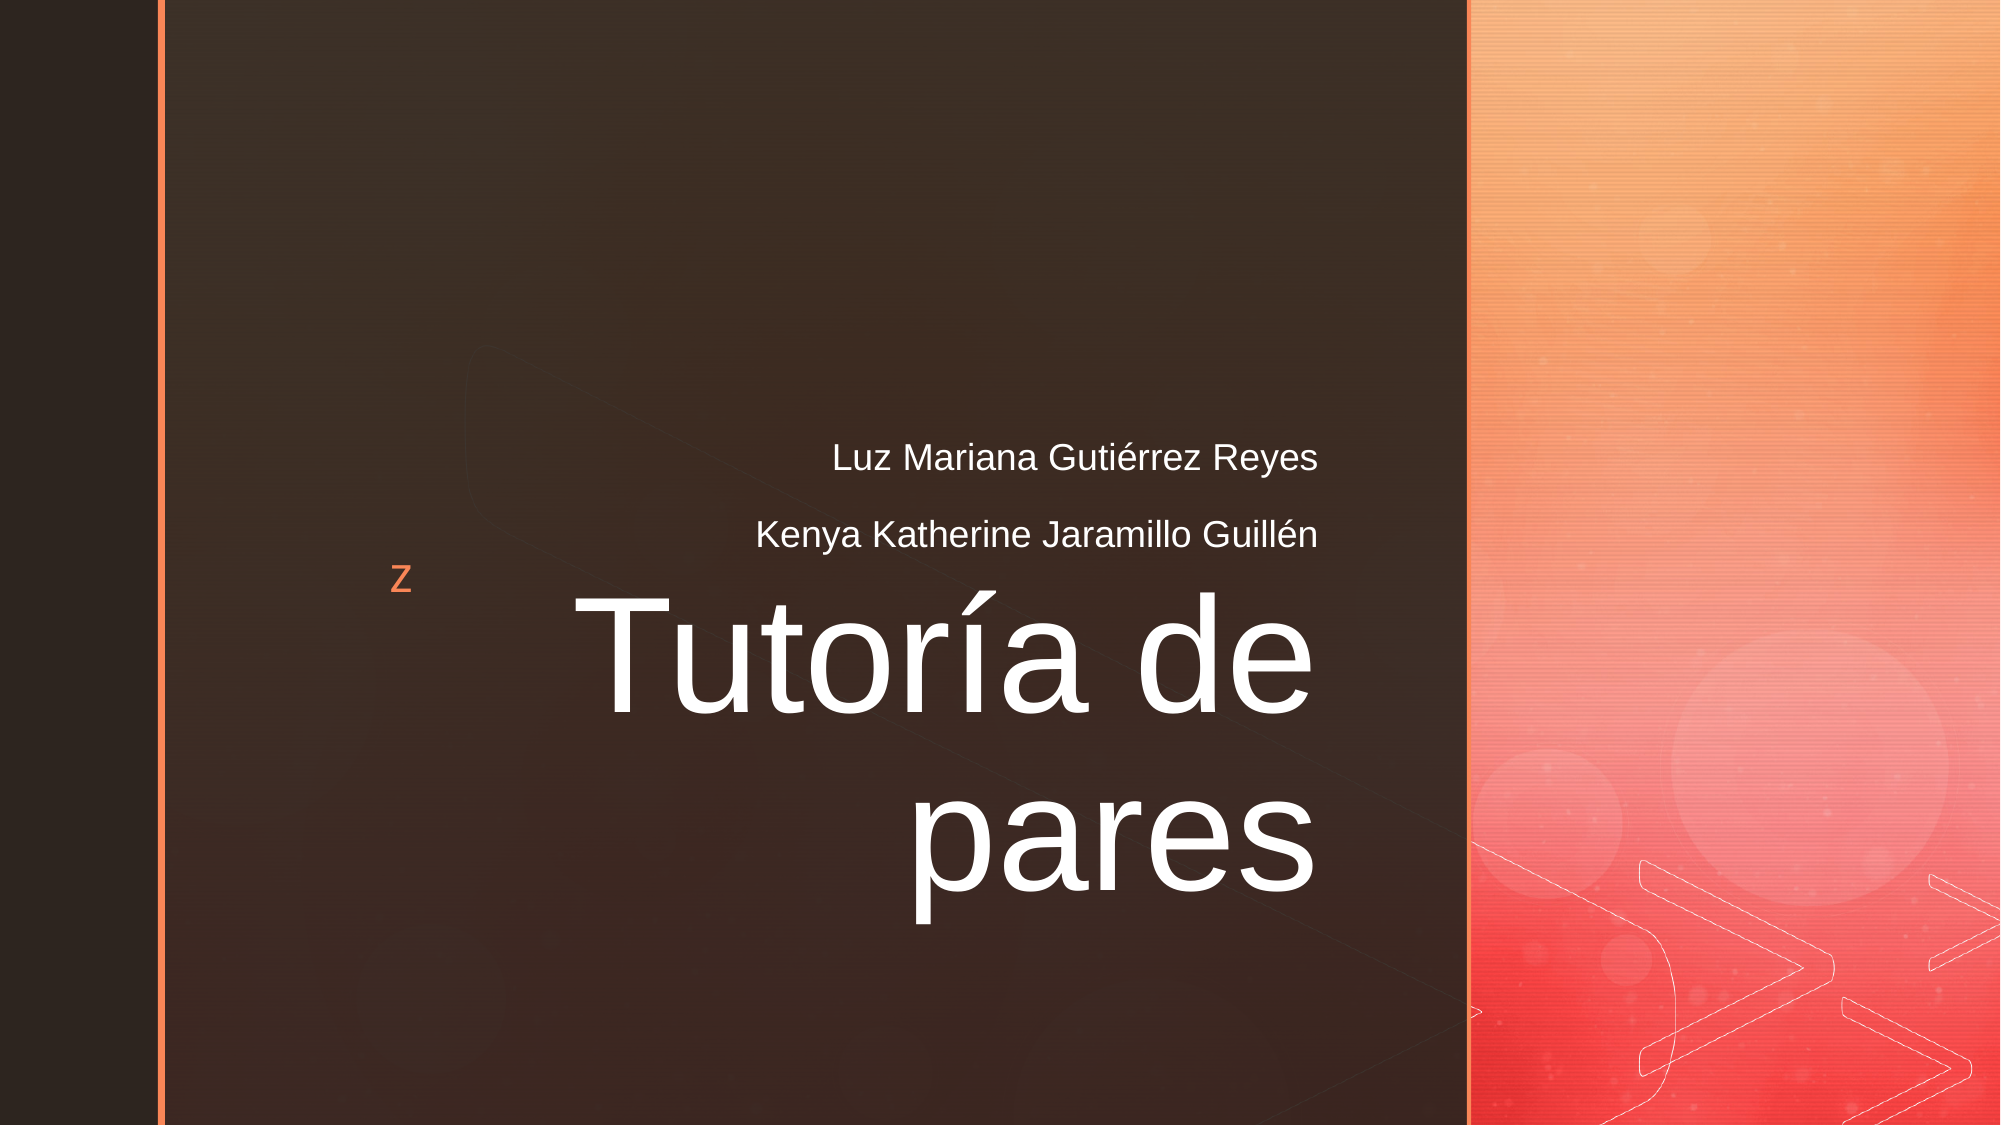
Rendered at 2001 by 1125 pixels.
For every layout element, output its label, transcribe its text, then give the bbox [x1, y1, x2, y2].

title Tutoría de pares [428, 562, 1334, 935]
picture [1472, 0, 2001, 1125]
subtitle Luz Mariana Gutiérrez Reyes Kenya Katherine Jaramillo Guillén [454, 372, 1334, 563]
